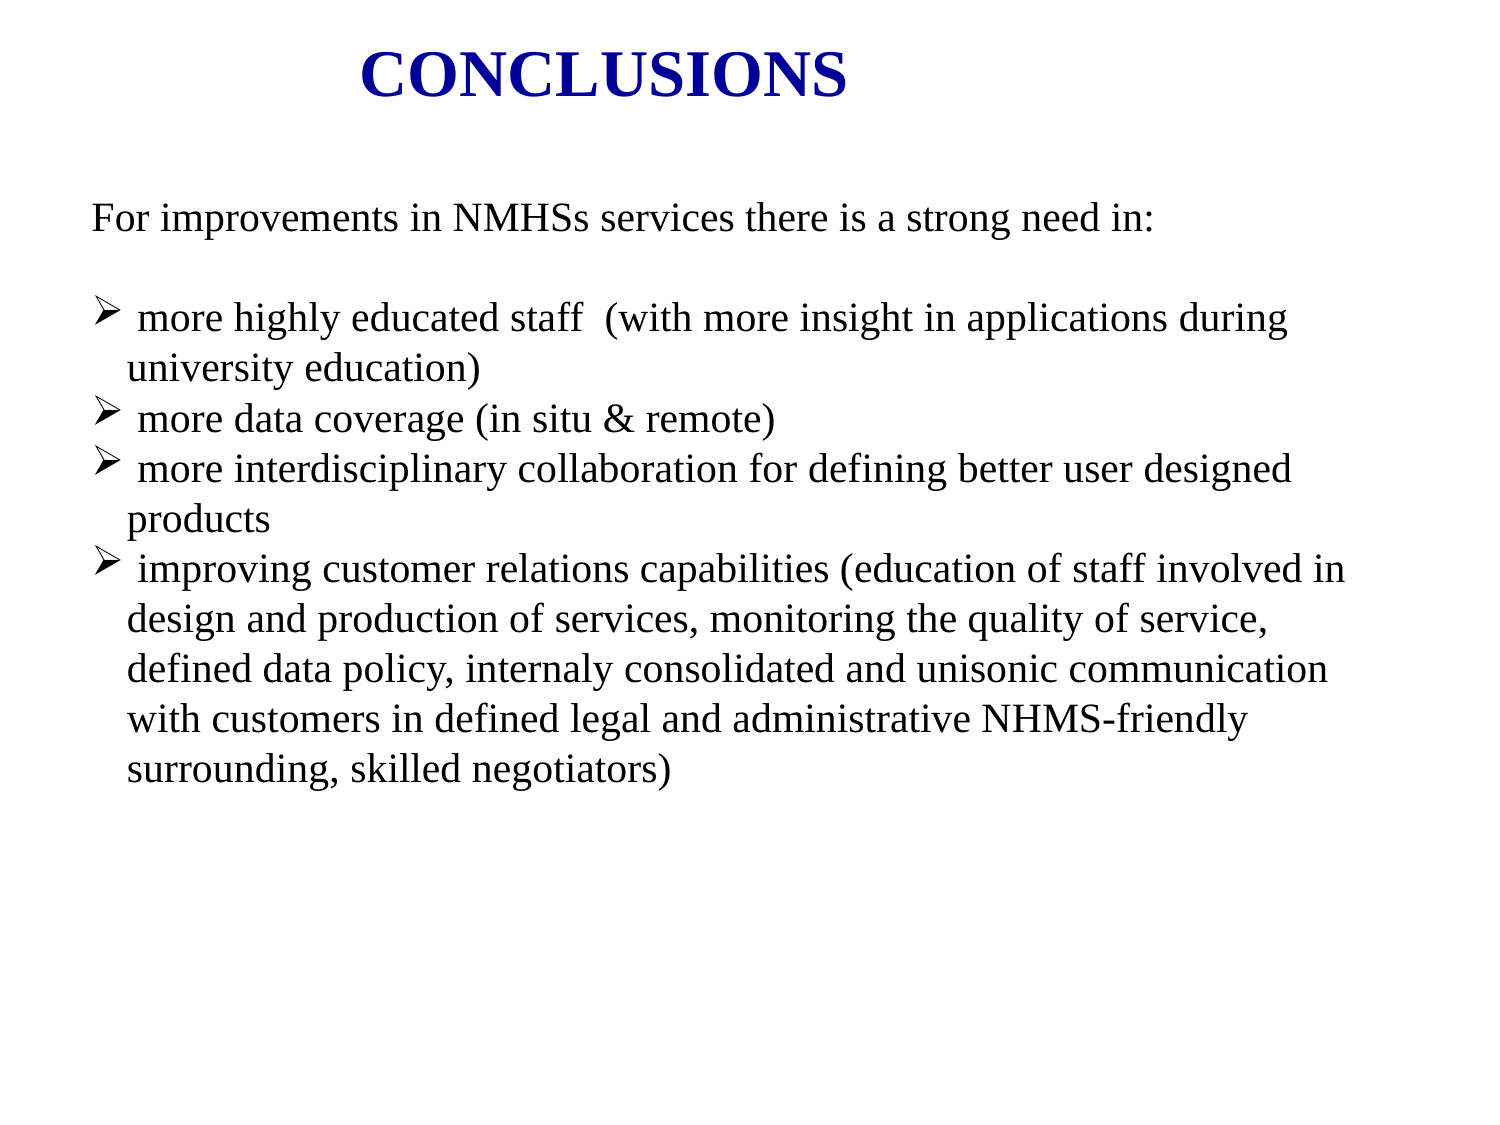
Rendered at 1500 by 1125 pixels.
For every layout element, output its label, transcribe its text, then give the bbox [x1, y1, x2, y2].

text_box CONCLUSIONS For improvements in NMHSs services there is a strong need in: more highly educated staff (with more insight in applications during university education) more data coverage (in situ & remote) more interdisciplinary collaboration for defining better user designed products improving customer relations capabilities (education of staff involved in design and production of services, monitoring the quality of service, defined data policy, internaly consolidated and unisonic communication with customers in defined legal and administrative NHMS-friendly surrounding, skilled negotiators) [76, 22, 1412, 1083]
